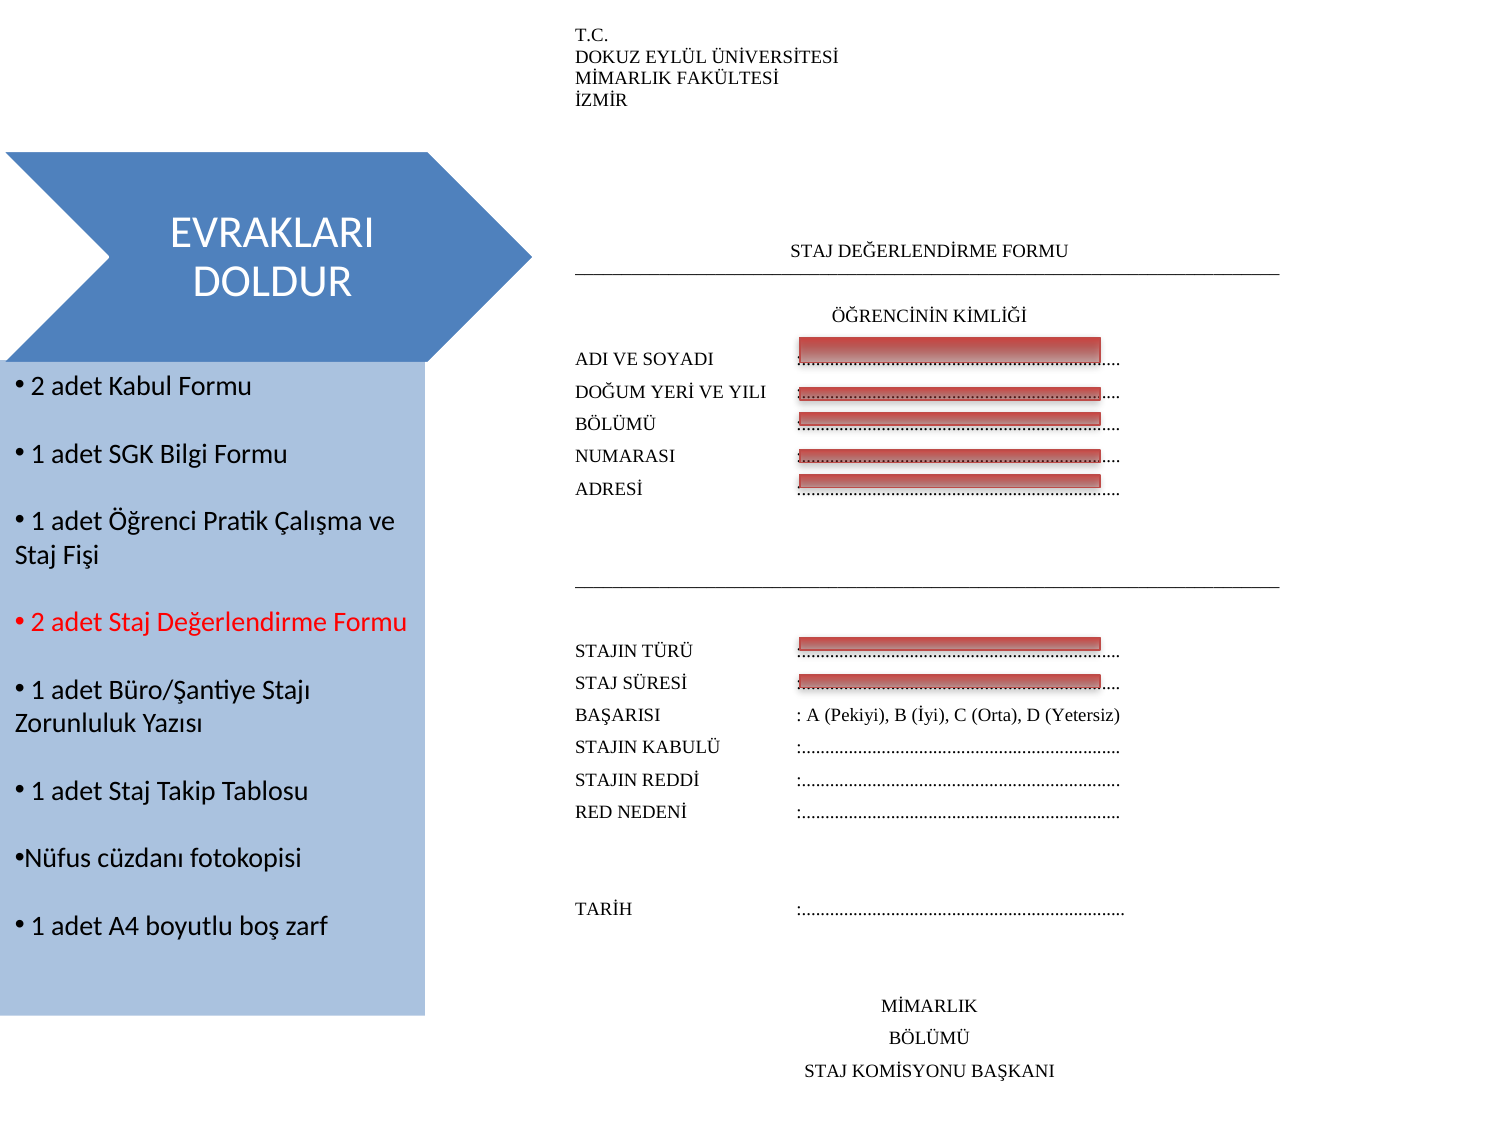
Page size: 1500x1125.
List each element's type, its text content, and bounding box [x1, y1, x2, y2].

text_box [574, 24, 1286, 1125]
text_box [0, 149, 536, 365]
text_box 2 adet Kabul Formu 1 adet SGK Bilgi Formu 1 adet Öğrenci Pratik Çalışma ve Staj Fişi 2 adet Staj Değerlendirme Formu 1 adet Büro/Şantiye Stajı Zorunluluk Yazısı 1 adet Staj Takip Tablosu Nüfus cüzdanı fotokopisi 1 adet A4 boyutlu boş zarf [0, 373, 425, 1016]
